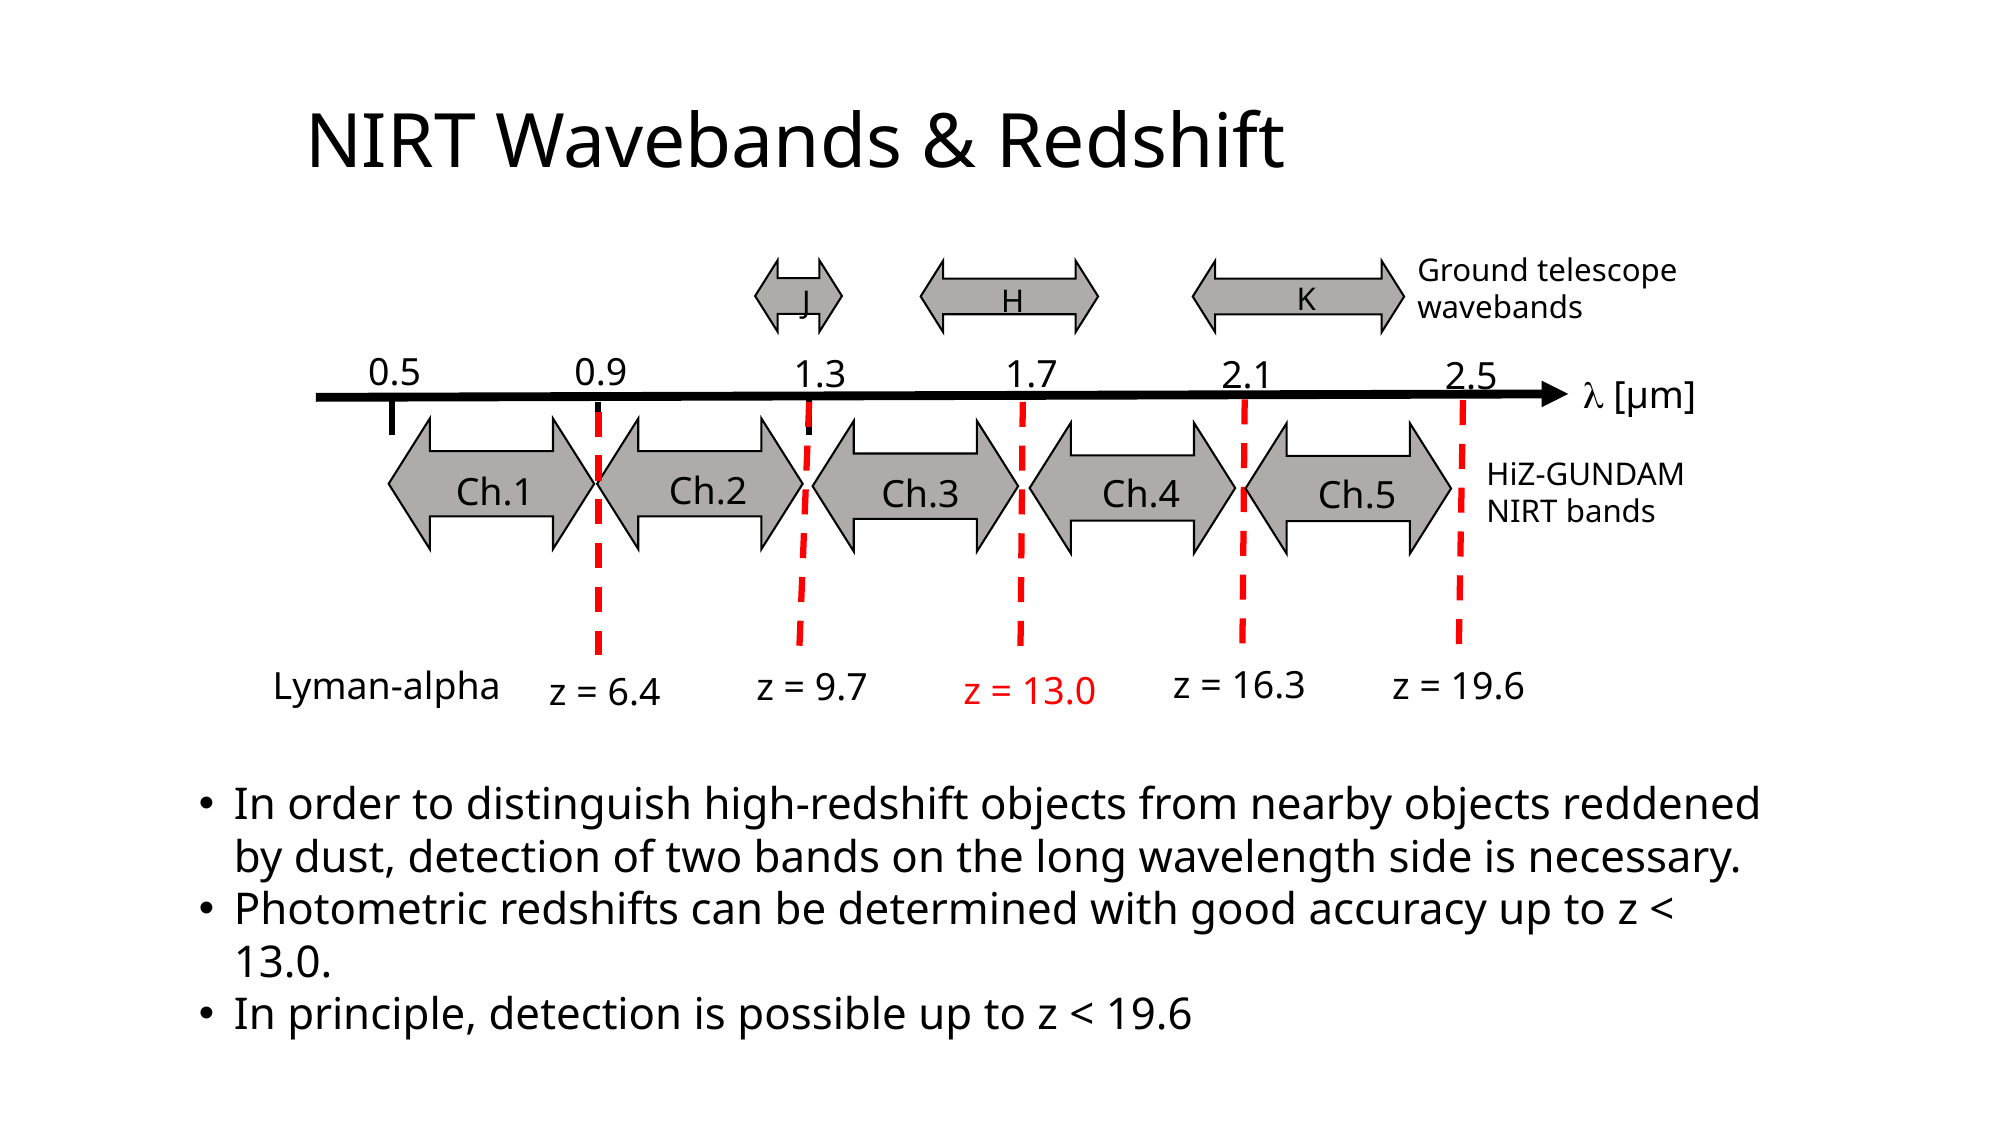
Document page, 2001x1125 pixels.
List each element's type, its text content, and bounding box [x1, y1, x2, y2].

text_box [799, 401, 810, 656]
text_box Ch.2 [654, 460, 763, 520]
text_box Ch.4 [1087, 462, 1196, 523]
text_box  [µm] [1568, 364, 1711, 424]
text_box [811, 417, 1020, 556]
text_box 2.5 [1429, 398, 1513, 405]
text_box K [1281, 272, 1331, 325]
text_box [1040, 257, 1100, 336]
text_box J [787, 274, 826, 327]
text_box 1.7 [990, 342, 1073, 394]
text_box HiZ-GUNDAM NIRT bands [1471, 446, 1701, 536]
text_box [753, 256, 787, 336]
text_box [1458, 400, 1464, 656]
text_box [1331, 257, 1402, 336]
text_box 1.7 [990, 398, 1073, 402]
text_box [818, 256, 844, 324]
text_box [387, 414, 596, 553]
text_box 2.5 [1429, 345, 1513, 394]
text_box 2.1 [1206, 398, 1289, 404]
text_box Ch.1 [441, 460, 550, 521]
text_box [315, 394, 1567, 398]
text_box Ch.3 [866, 462, 975, 523]
text_box Ch.5 [1303, 463, 1412, 523]
text_box [1191, 257, 1281, 336]
text_box 1.3 [778, 342, 862, 394]
text_box z = 9.7 [741, 655, 883, 716]
text_box Lyman-alpha [257, 654, 516, 715]
text_box 2.1 [1206, 343, 1289, 394]
text_box [1028, 419, 1237, 557]
text_box [1245, 419, 1453, 558]
text_box z = 16.3 [1158, 654, 1322, 714]
text_box 0.5 [353, 340, 436, 394]
title NIRT Wavebands & Redshift [290, 61, 1584, 225]
text_box z = 13.0 [948, 659, 1112, 720]
text_box In order to distinguish high-redshift objects from nearby objects reddened by dust, detection of two bands on the long wavelength side is necessary. Photometric redshifts can be determined with good accuracy up to z < 13.0. In principle, detection is possible up to z < 19.6 [184, 768, 1789, 1046]
text_box 1.3 [778, 398, 862, 402]
text_box [919, 257, 986, 336]
text_box 0.9 [559, 340, 643, 394]
text_box H [986, 273, 1040, 326]
text_box z = 6.4 [534, 660, 676, 721]
text_box [818, 327, 824, 336]
text_box [599, 414, 799, 553]
text_box Ground telescope wavebands [1402, 242, 1693, 333]
text_box z = 19.6 [1377, 654, 1541, 715]
